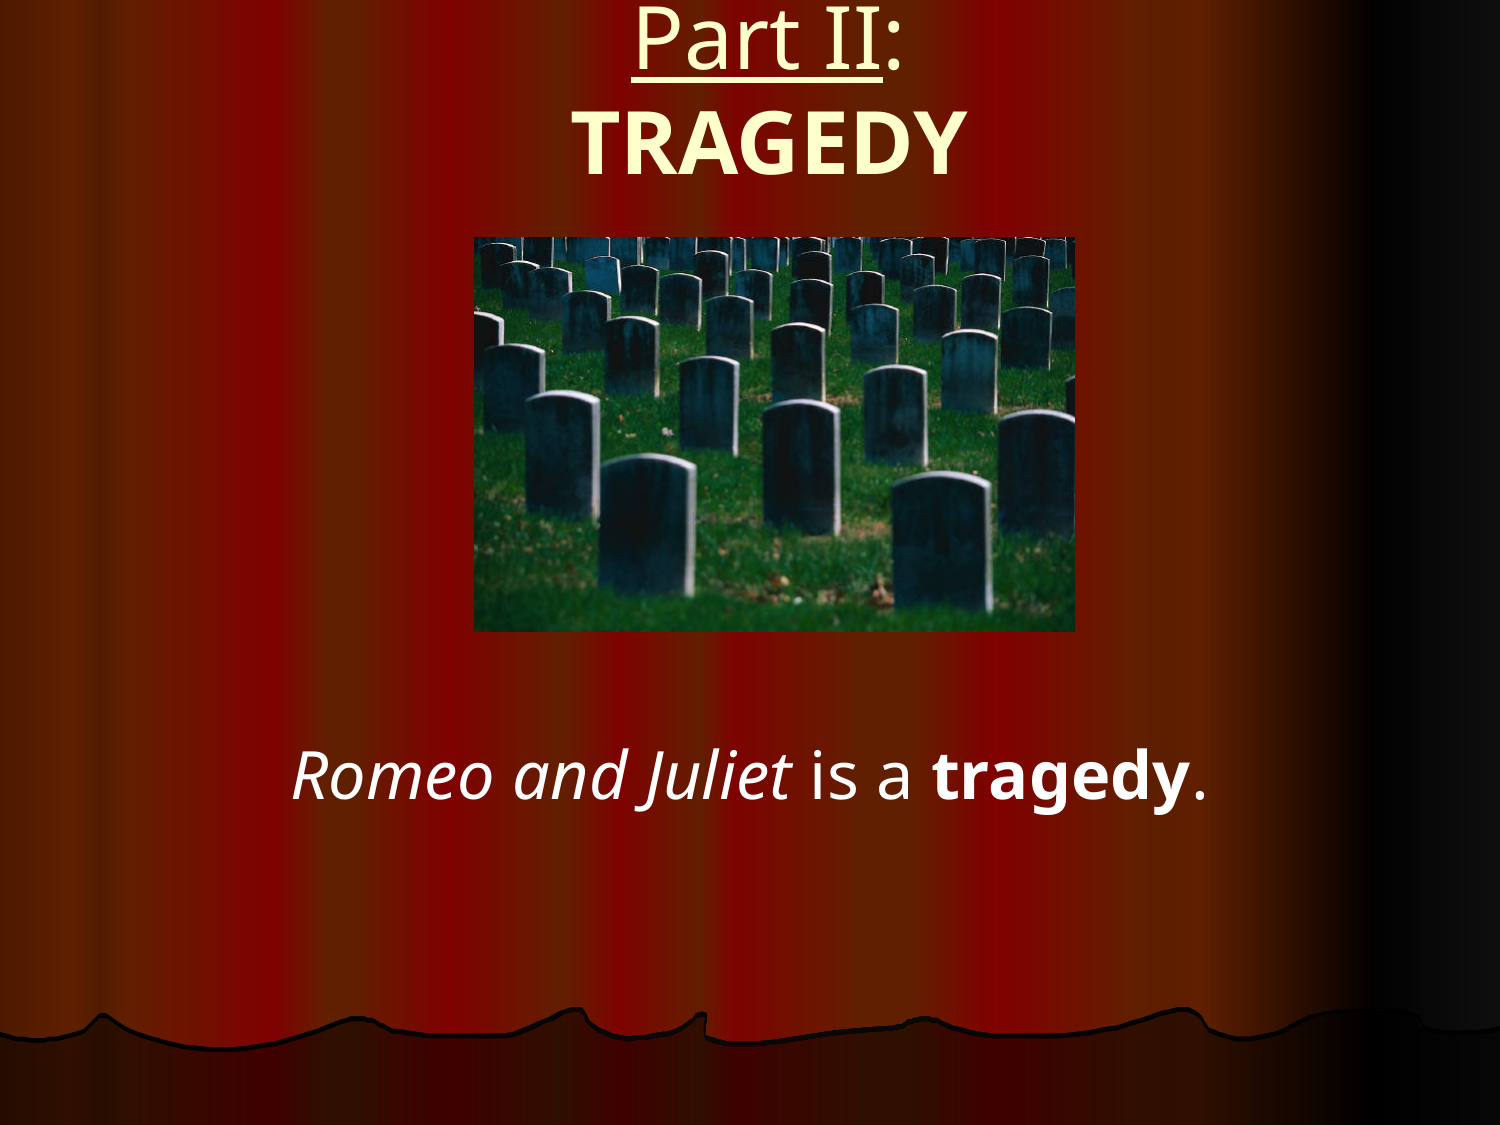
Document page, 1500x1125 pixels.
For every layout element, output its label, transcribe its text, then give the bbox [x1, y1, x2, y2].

list Romeo and Juliet is a tragedy. [74, 724, 1426, 1125]
picture [474, 237, 1076, 632]
title Part II: TRAGEDY [124, 0, 1413, 176]
picture [603, 262, 609, 270]
